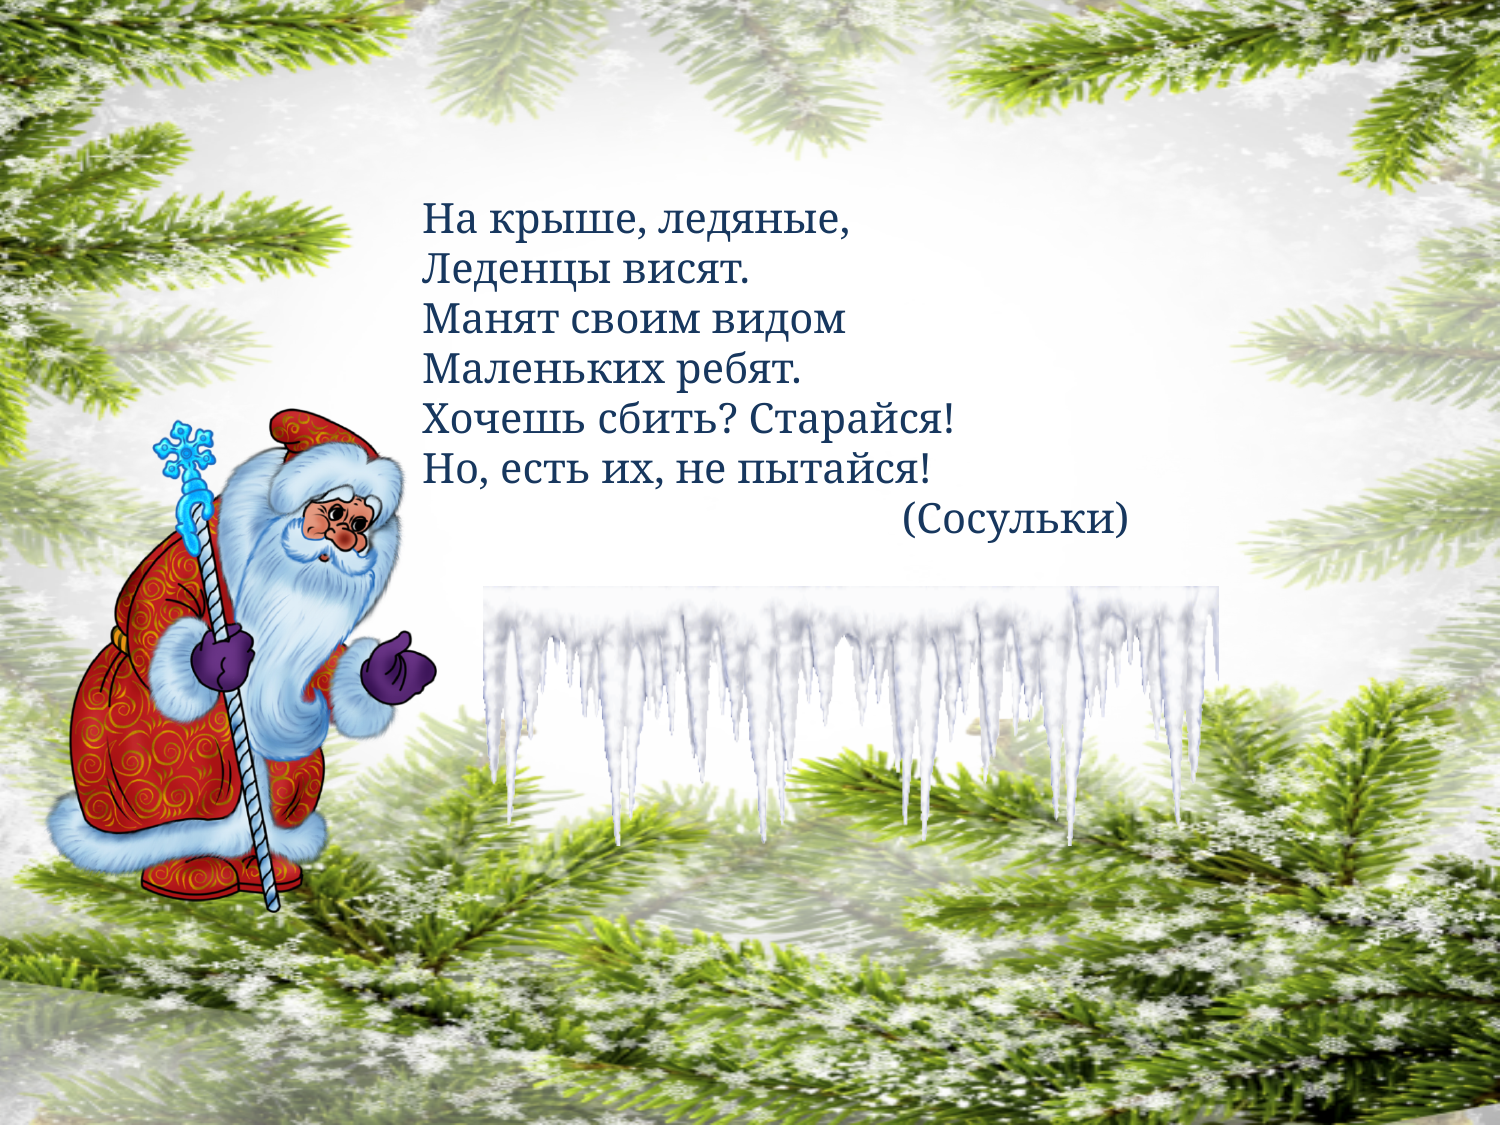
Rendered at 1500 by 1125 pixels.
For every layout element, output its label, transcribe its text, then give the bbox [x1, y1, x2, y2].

text_box На крыше, ледяные, Леденцы висят. Манят своим видом Маленьких ребят. Хочешь сбить? Старайся! Но, есть их, не пытайся! (Сосульки) [407, 184, 1145, 550]
picture [0, 0, 1500, 1125]
